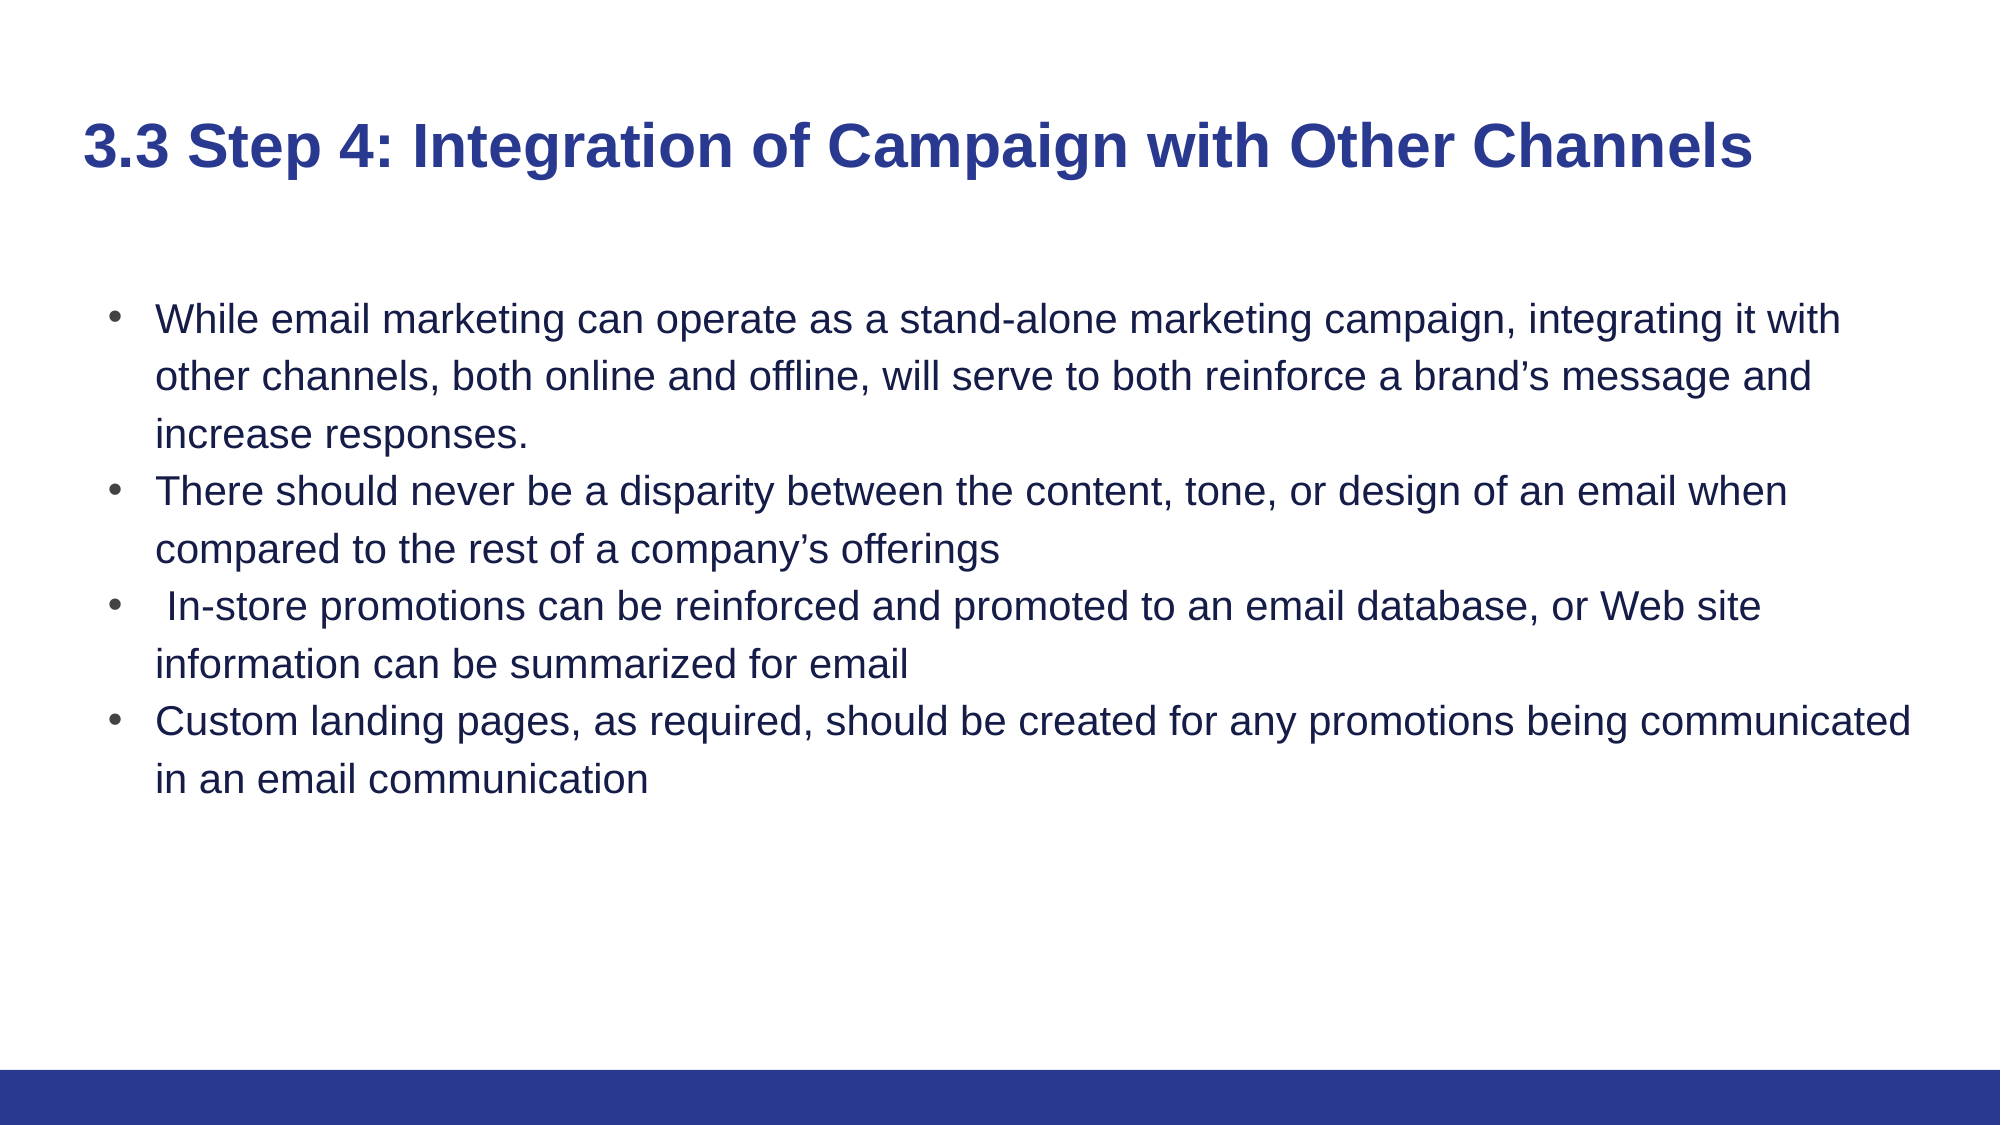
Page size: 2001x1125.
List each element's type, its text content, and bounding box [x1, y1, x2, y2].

title 3.3 Step 4: Integration of Campaign with Other Channels [68, 89, 1932, 223]
list While email marketing can operate as a stand-alone marketing campaign, integrating it with other channels, both online and offline, will serve to both reinforce a brand’s message and increase responses. There should never be a disparity between the content, tone, or design of an email when compared to the rest of a company’s offerings In-store promotions can be reinforced and promoted to an email database, or Web site information can be summarized for email Custom landing pages, as required, should be created for any promotions being communicated in an email communication [68, 268, 1932, 1036]
